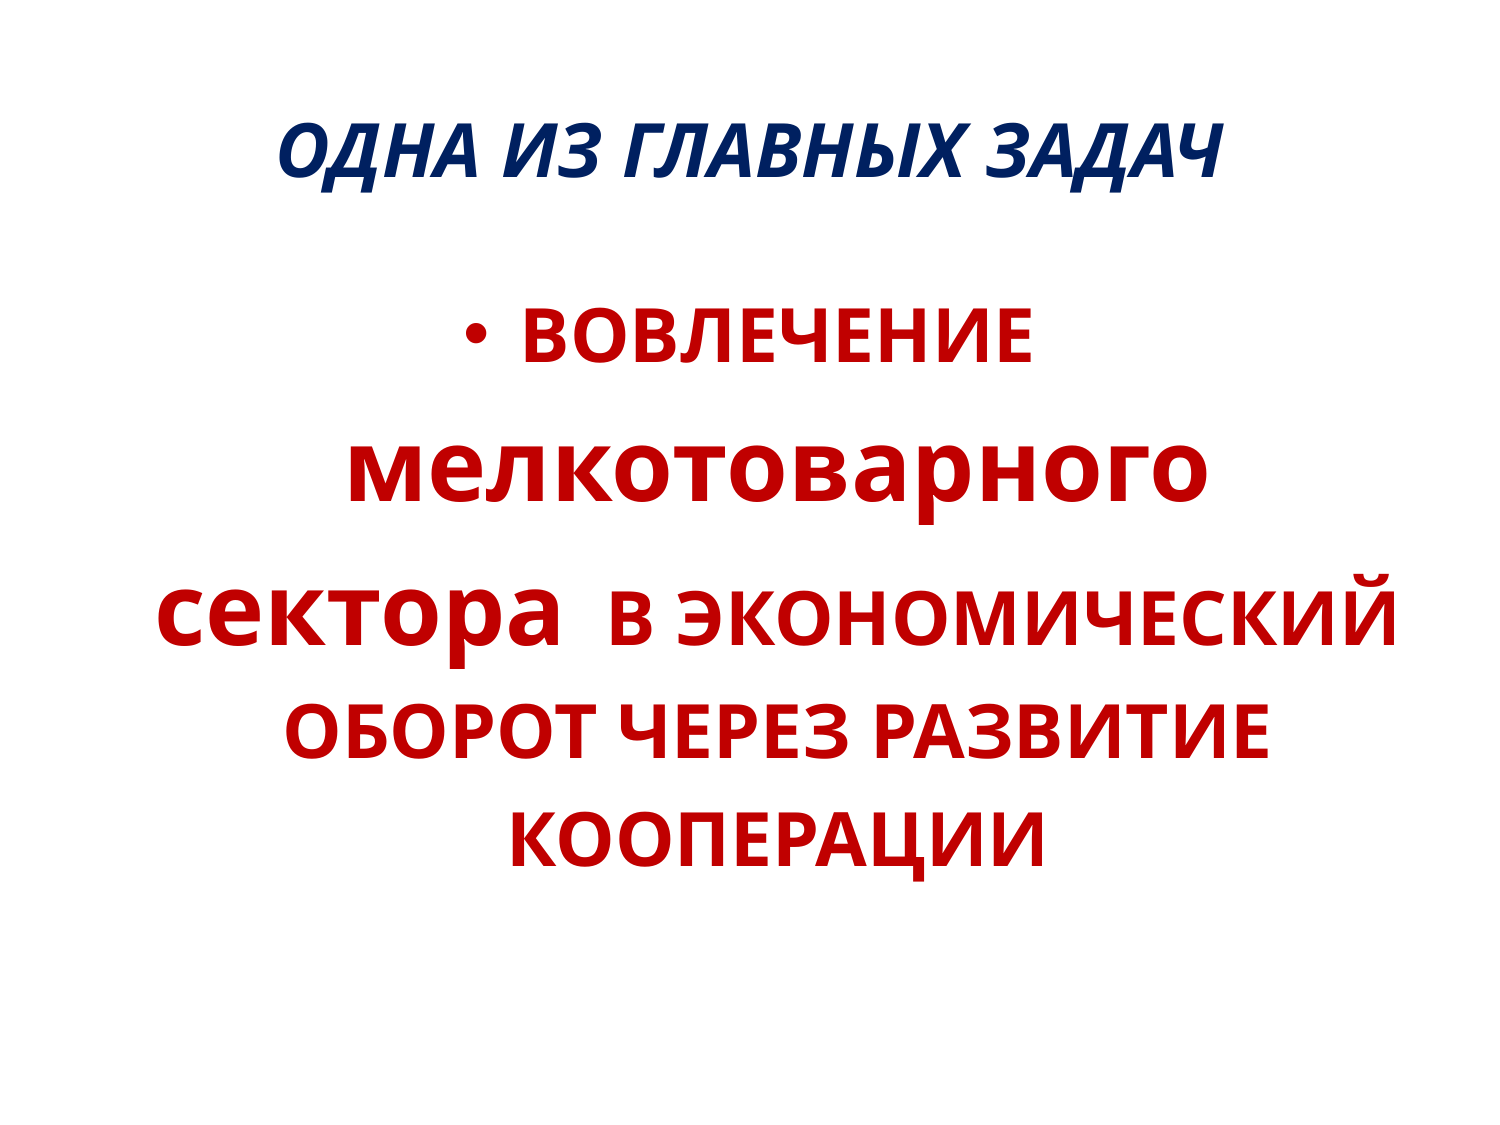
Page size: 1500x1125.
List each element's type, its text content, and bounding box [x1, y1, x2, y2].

title ОДНА ИЗ ГЛАВНЫХ ЗАДАЧ [75, 45, 1425, 233]
list ВОВЛЕЧЕНИЕ мелкотоварного сектора В ЭКОНОМИЧЕСКИЙ ОБОРОТ ЧЕРЕЗ РАЗВИТИЕ КООПЕРАЦИИ [75, 262, 1425, 1005]
